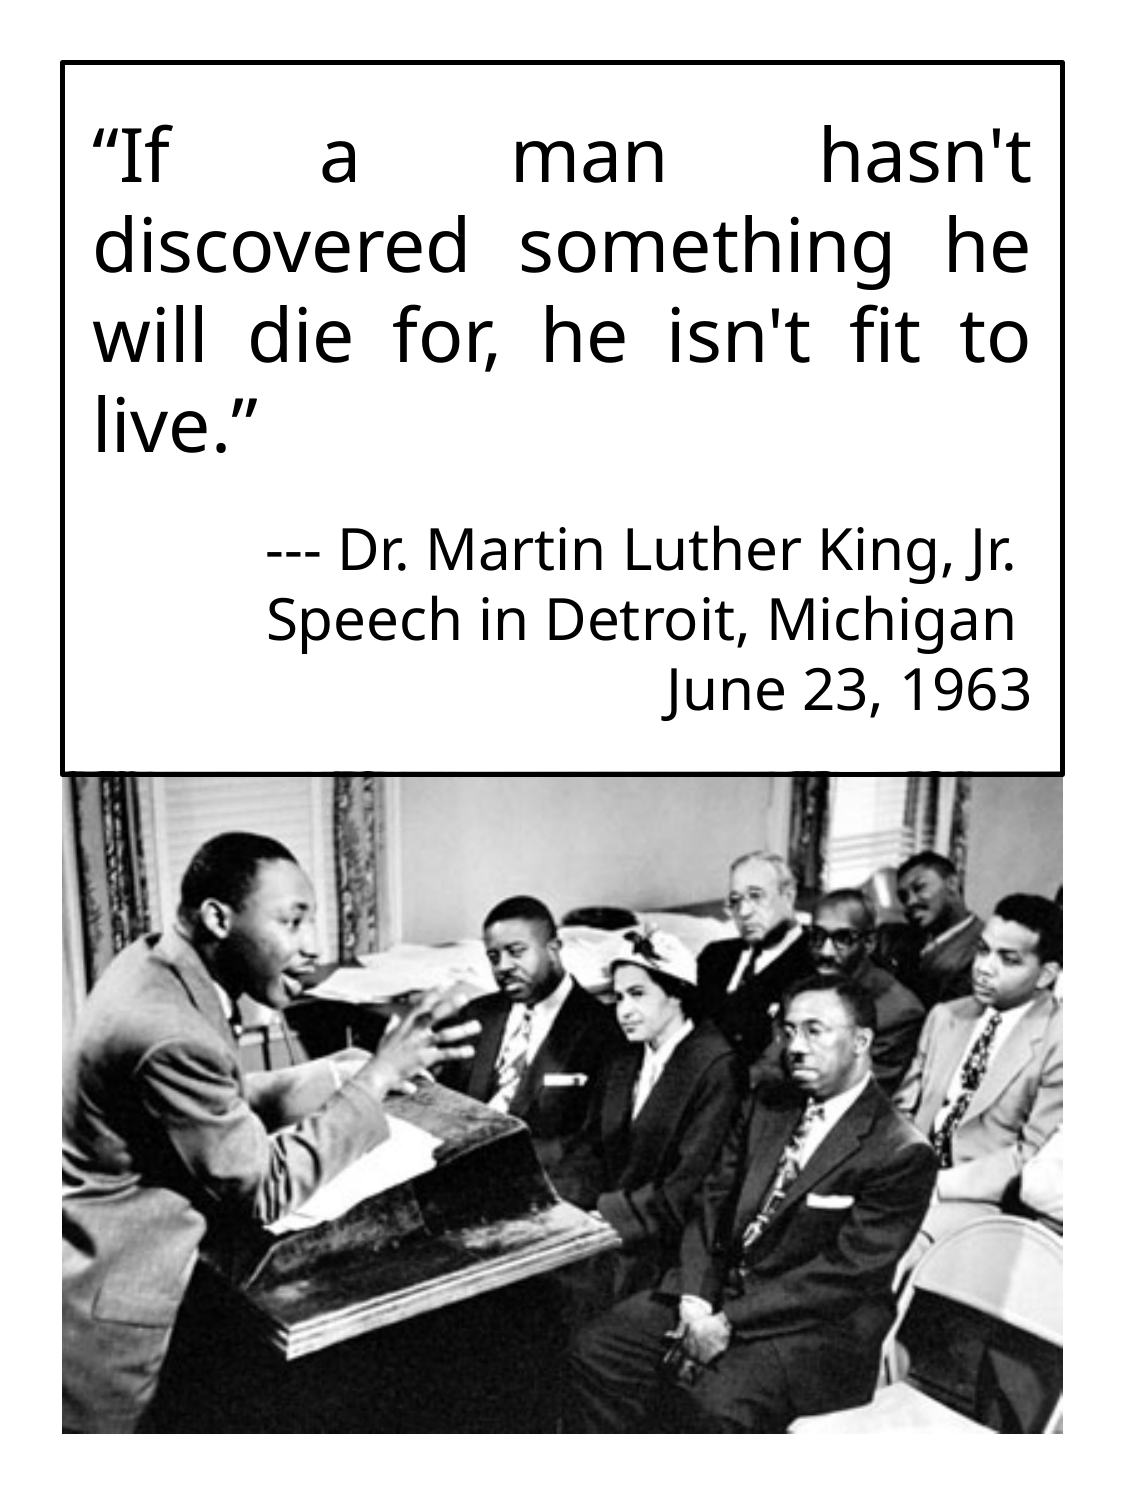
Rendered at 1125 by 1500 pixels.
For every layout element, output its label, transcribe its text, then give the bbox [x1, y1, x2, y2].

text_box “If a man hasn't discovered something he will die for, he isn't fit to live.” --- Dr. Martin Luther King, Jr. Speech in Detroit, Michigan June 23, 1963 [62, 62, 1063, 771]
picture [62, 771, 1063, 1435]
